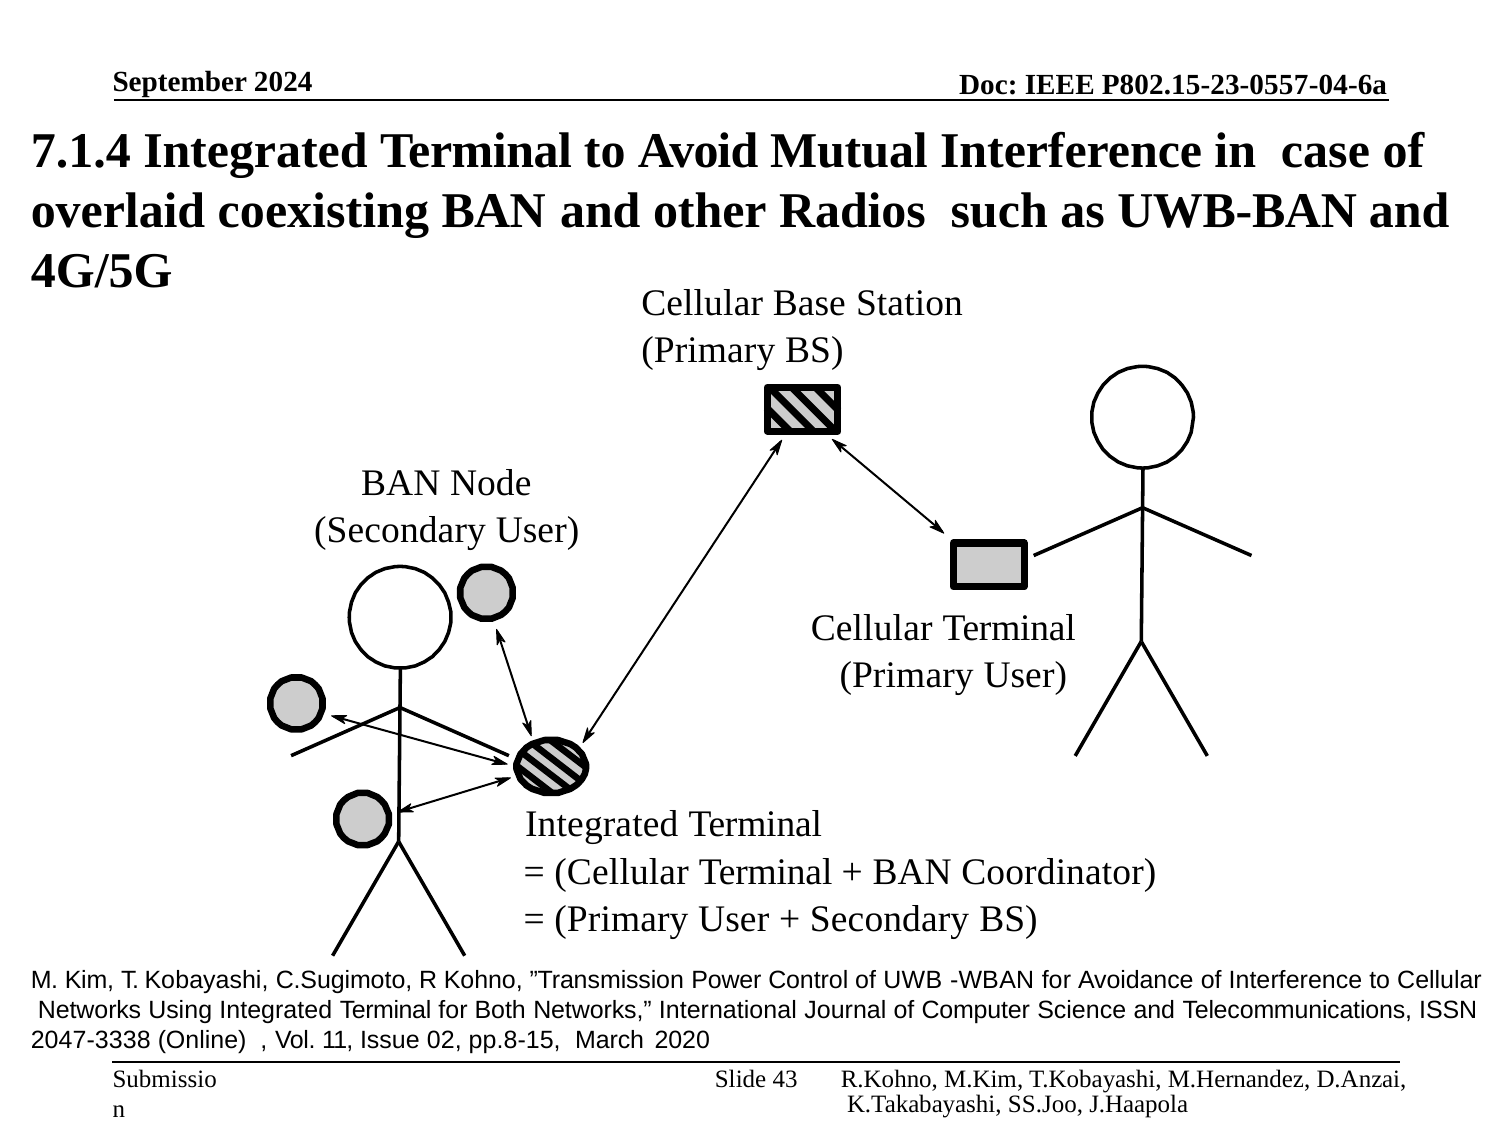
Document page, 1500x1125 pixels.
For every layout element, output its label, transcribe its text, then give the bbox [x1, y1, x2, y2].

text_box [582, 727, 595, 743]
text_box Integrated Terminal = (Cellular Terminal + BAN Coordinator) = (Primary User + Secondary BS) M. Kim, T. Kobayashi, C.Sugimoto, R Kohno, ”Transmission Power Control of UWB -WBAN for Avoidance of Interference to Cellular Networks Using Integrated Terminal for Both Networks,” International Journal of Computer Science and Telecommunications, ISSN [28, 799, 1487, 1024]
text_box [930, 520, 944, 534]
slide_number Slide 43 [712, 1063, 801, 1093]
text_box 2047-3338 (Online) , Vol. 11, Issue 02, pp.8-15, March 2020 [28, 1024, 717, 1055]
text_box [770, 440, 782, 455]
text_box [1091, 366, 1194, 469]
text_box [516, 740, 587, 793]
text_box [345, 792, 380, 799]
text_box [460, 566, 513, 619]
footer R.Kohno, M.Kim, T.Kobayashi, M.Hernandez, D.Anzai, K.Takabayashi, SS.Joo, J.Haapola [840, 1062, 1413, 1093]
text_box [270, 677, 323, 730]
text_box [496, 629, 506, 645]
text_box Cellular Base Station (Primary BS) BAN Node (Secondary User) Cellular Terminal (Primary User) [312, 298, 1081, 696]
text_box 7.1.4 Integrated Terminal to Avoid Mutual Interference in case of overlaid coexisting BAN and other Radios such as UWB-BAN and 4G/5G [28, 117, 1452, 298]
text_box [495, 777, 511, 787]
text_box [491, 756, 508, 765]
text_box [522, 720, 532, 736]
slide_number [112, 62, 375, 98]
text_box [331, 715, 347, 724]
text_box [832, 439, 847, 452]
